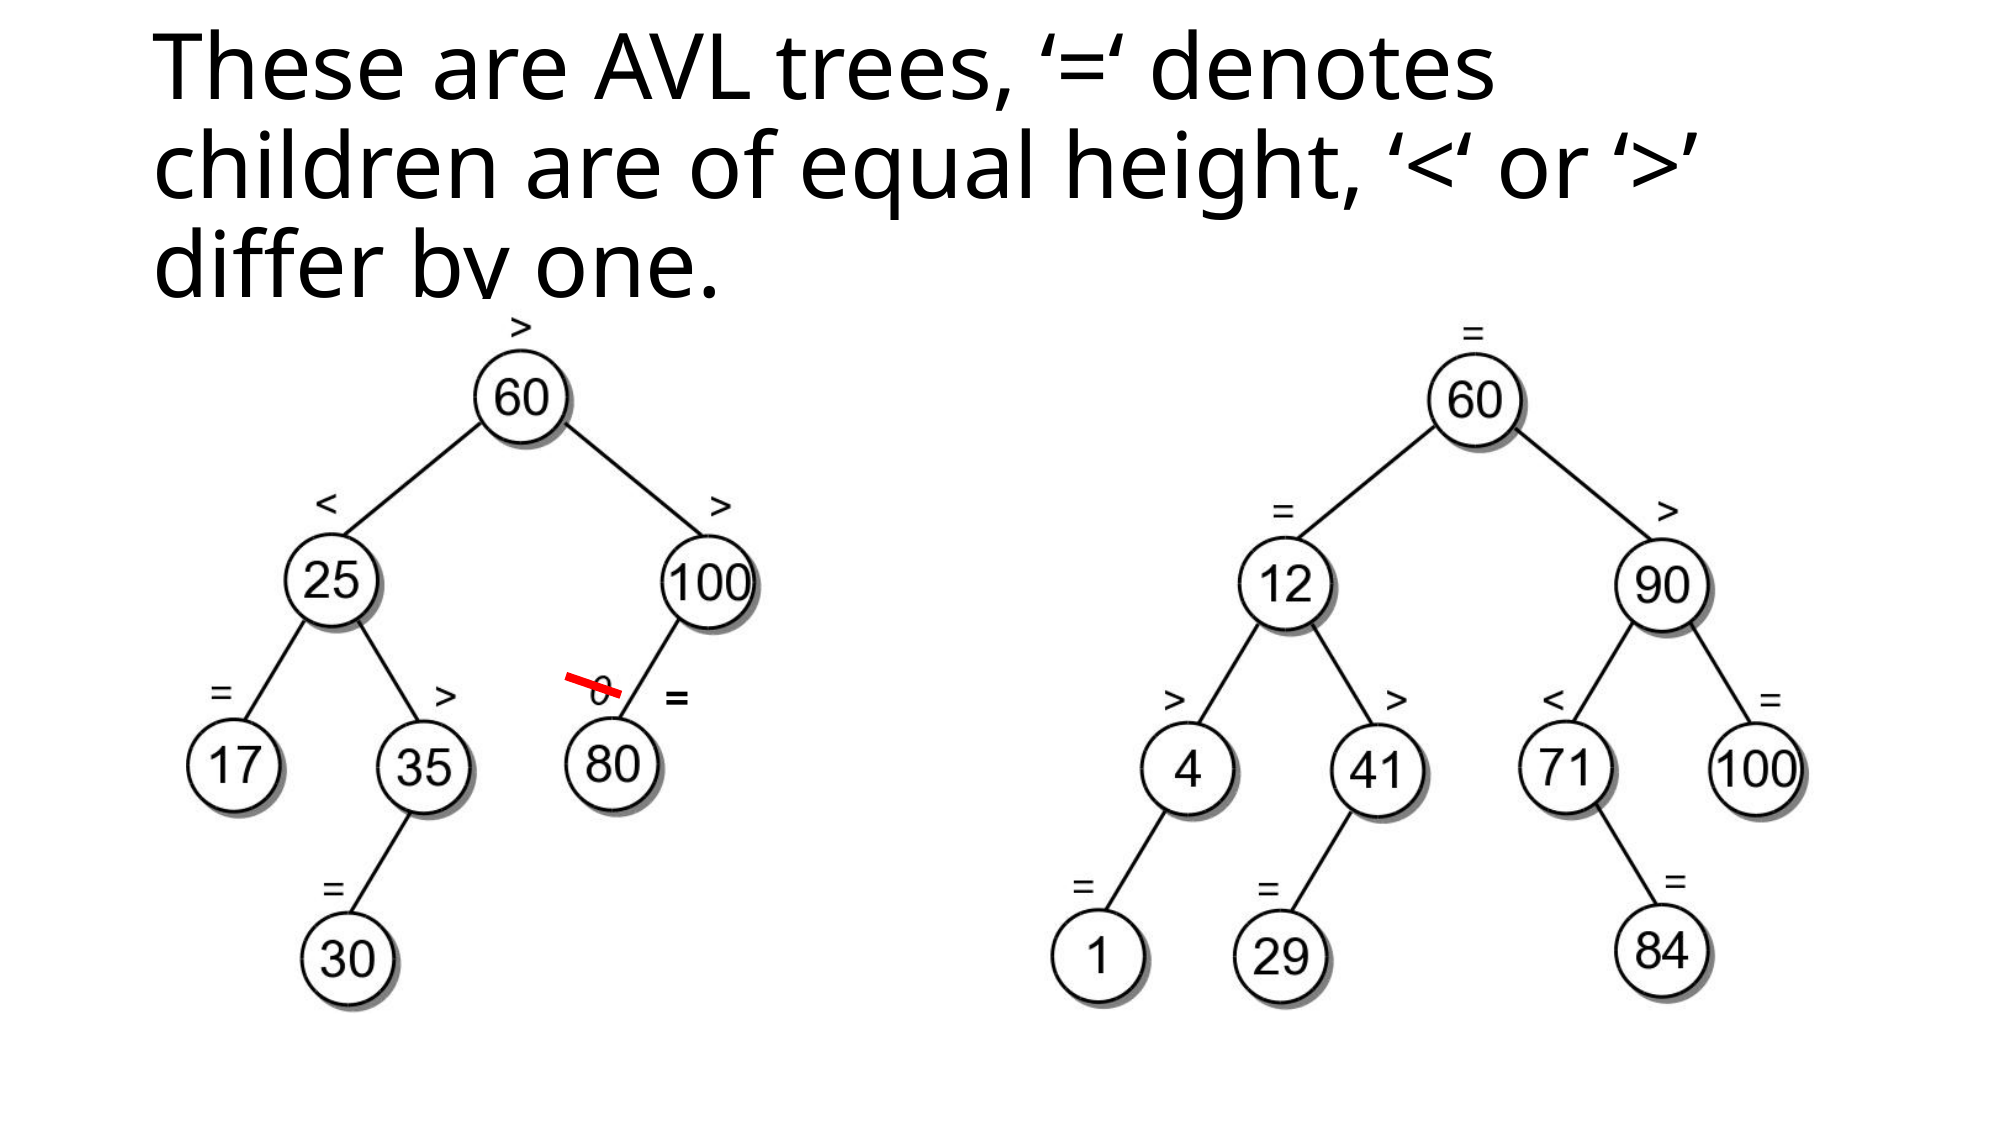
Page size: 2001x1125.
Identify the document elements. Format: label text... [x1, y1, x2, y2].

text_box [565, 675, 621, 695]
title These are AVL trees, ‘=‘ denotes children are of equal height, ‘<‘ or ‘>’ differ by one. [137, 59, 1863, 278]
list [186, 299, 1814, 1014]
